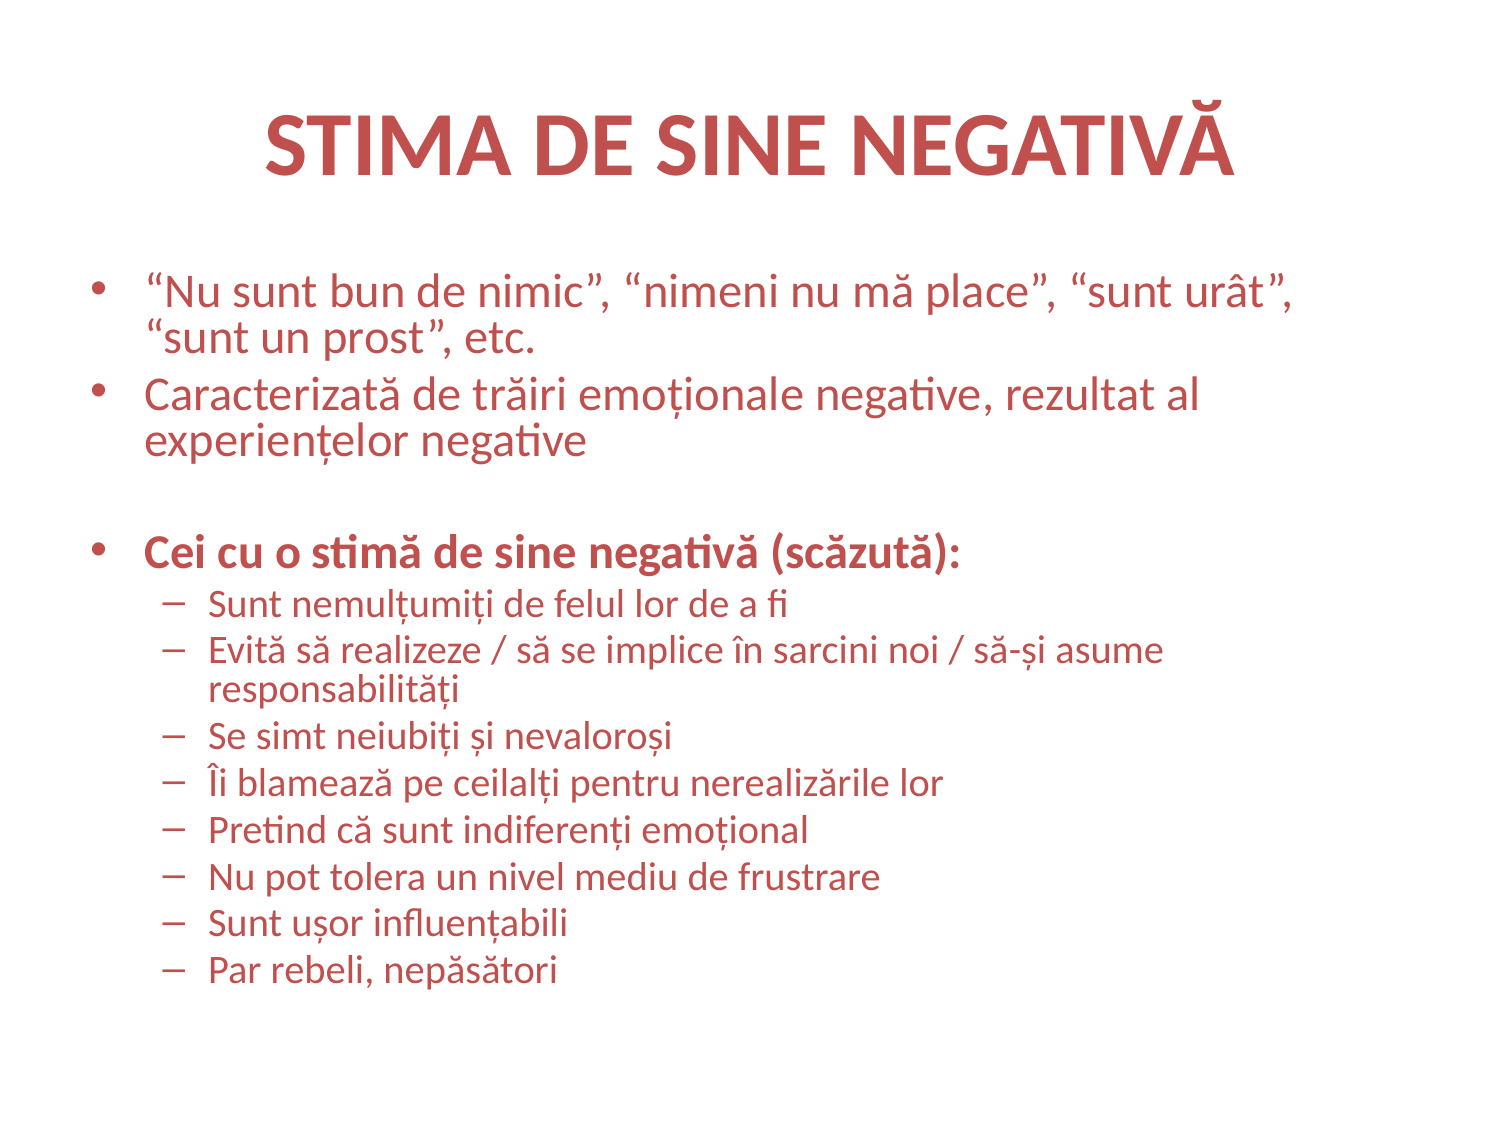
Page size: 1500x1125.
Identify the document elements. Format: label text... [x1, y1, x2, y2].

list “Nu sunt bun de nimic”, “nimeni nu mă place”, “sunt urât”, “sunt un prost”, etc. Caracterizată de trăiri emoţionale negative, rezultat al experienţelor negative Cei cu o stimă de sine negativă (scăzută): Sunt nemulţumiţi de felul lor de a fi Evită să realizeze / să se implice în sarcini noi / să-şi asume responsabilităţi Se simt neiubiţi şi nevaloroşi Îi blamează pe ceilalţi pentru nerealizările lor Pretind că sunt indiferenţi emoţional Nu pot tolera un nivel mediu de frustrare Sunt uşor influenţabili Par rebeli, nepăsători [75, 262, 1425, 1005]
title STIMA DE SINE NEGATIVĂ [75, 45, 1425, 233]
